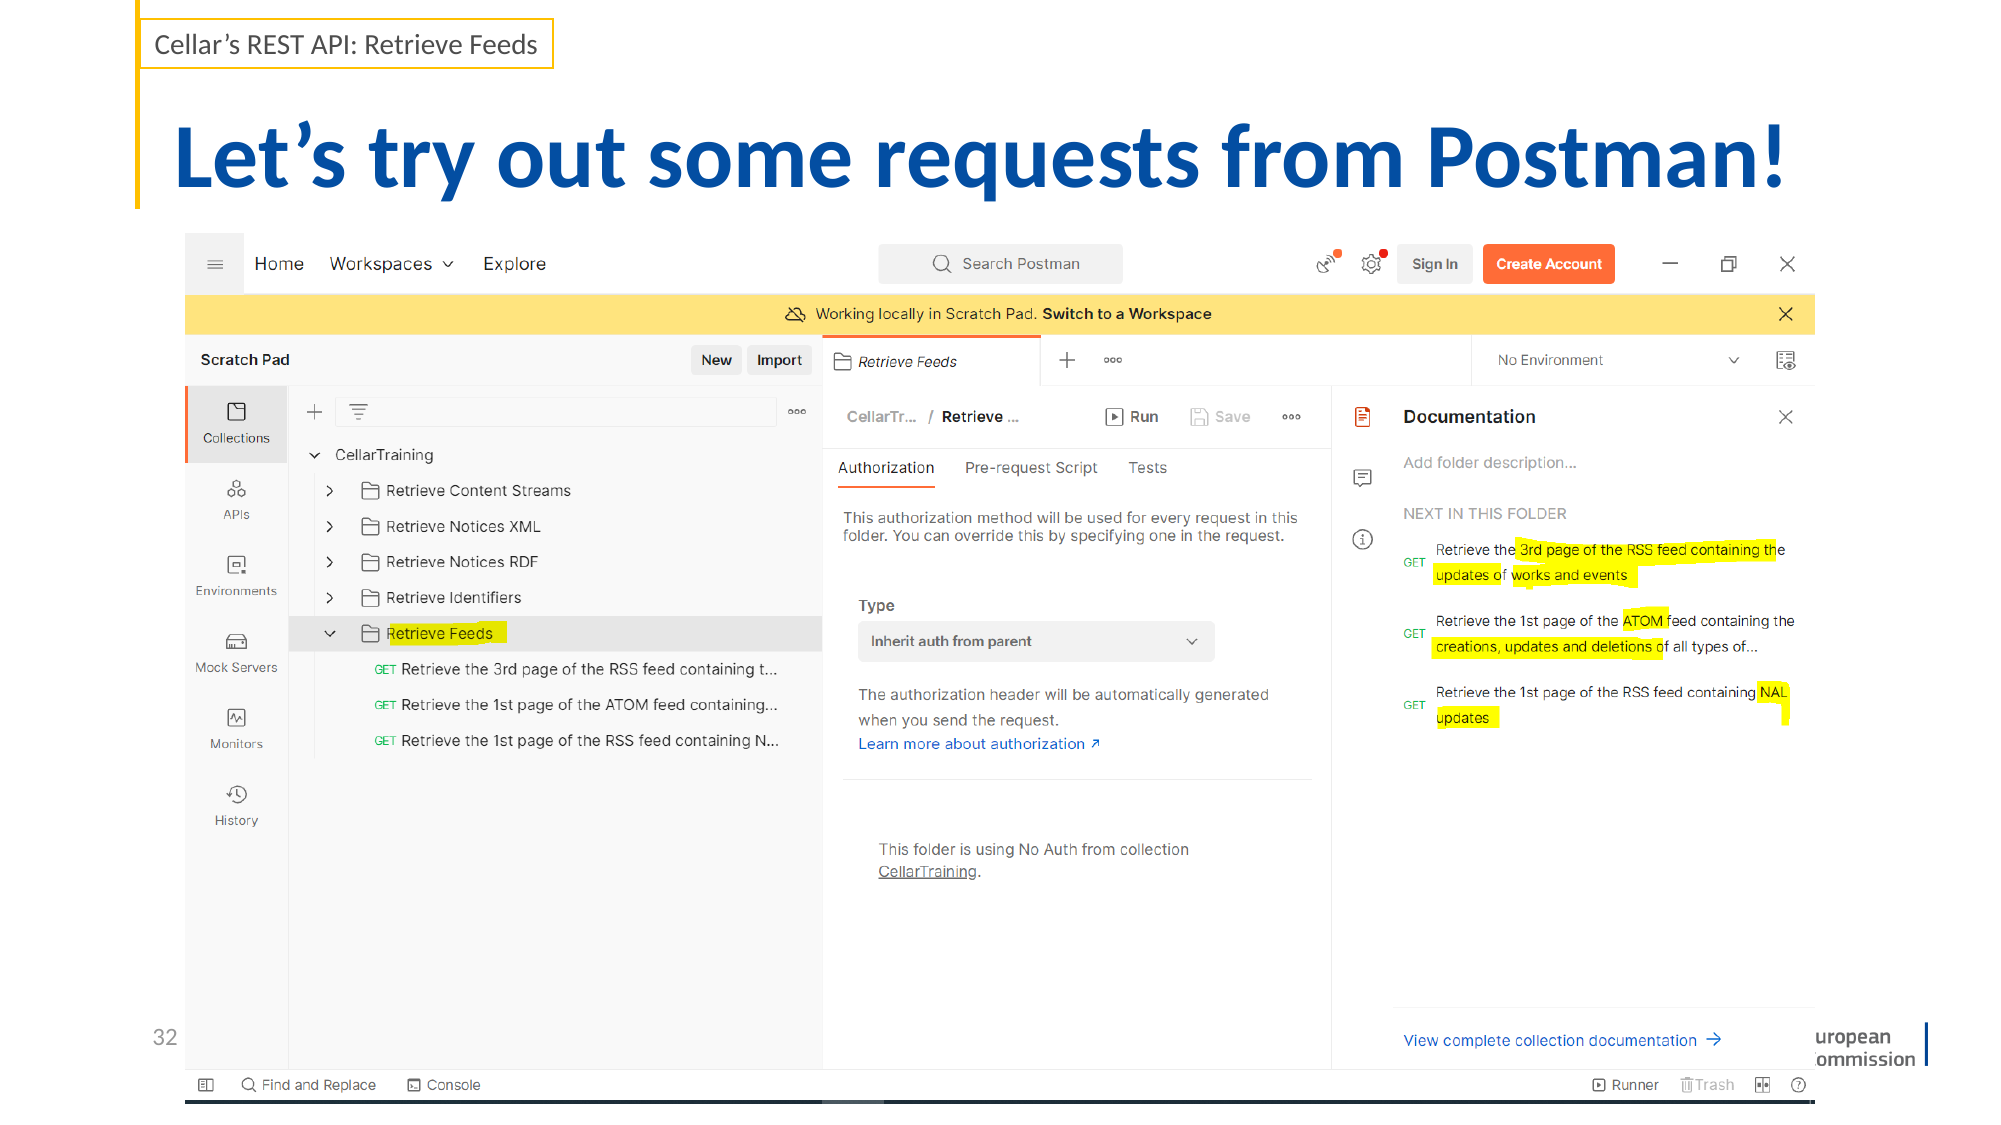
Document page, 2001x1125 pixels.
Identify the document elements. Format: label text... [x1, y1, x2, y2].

slide_number 32 [137, 1005, 185, 1066]
text_box Cellar’s REST API: Retrieve Feeds [139, 18, 554, 69]
title Let’s try out some requests from Postman! [159, 79, 2000, 208]
picture [185, 233, 1928, 1104]
